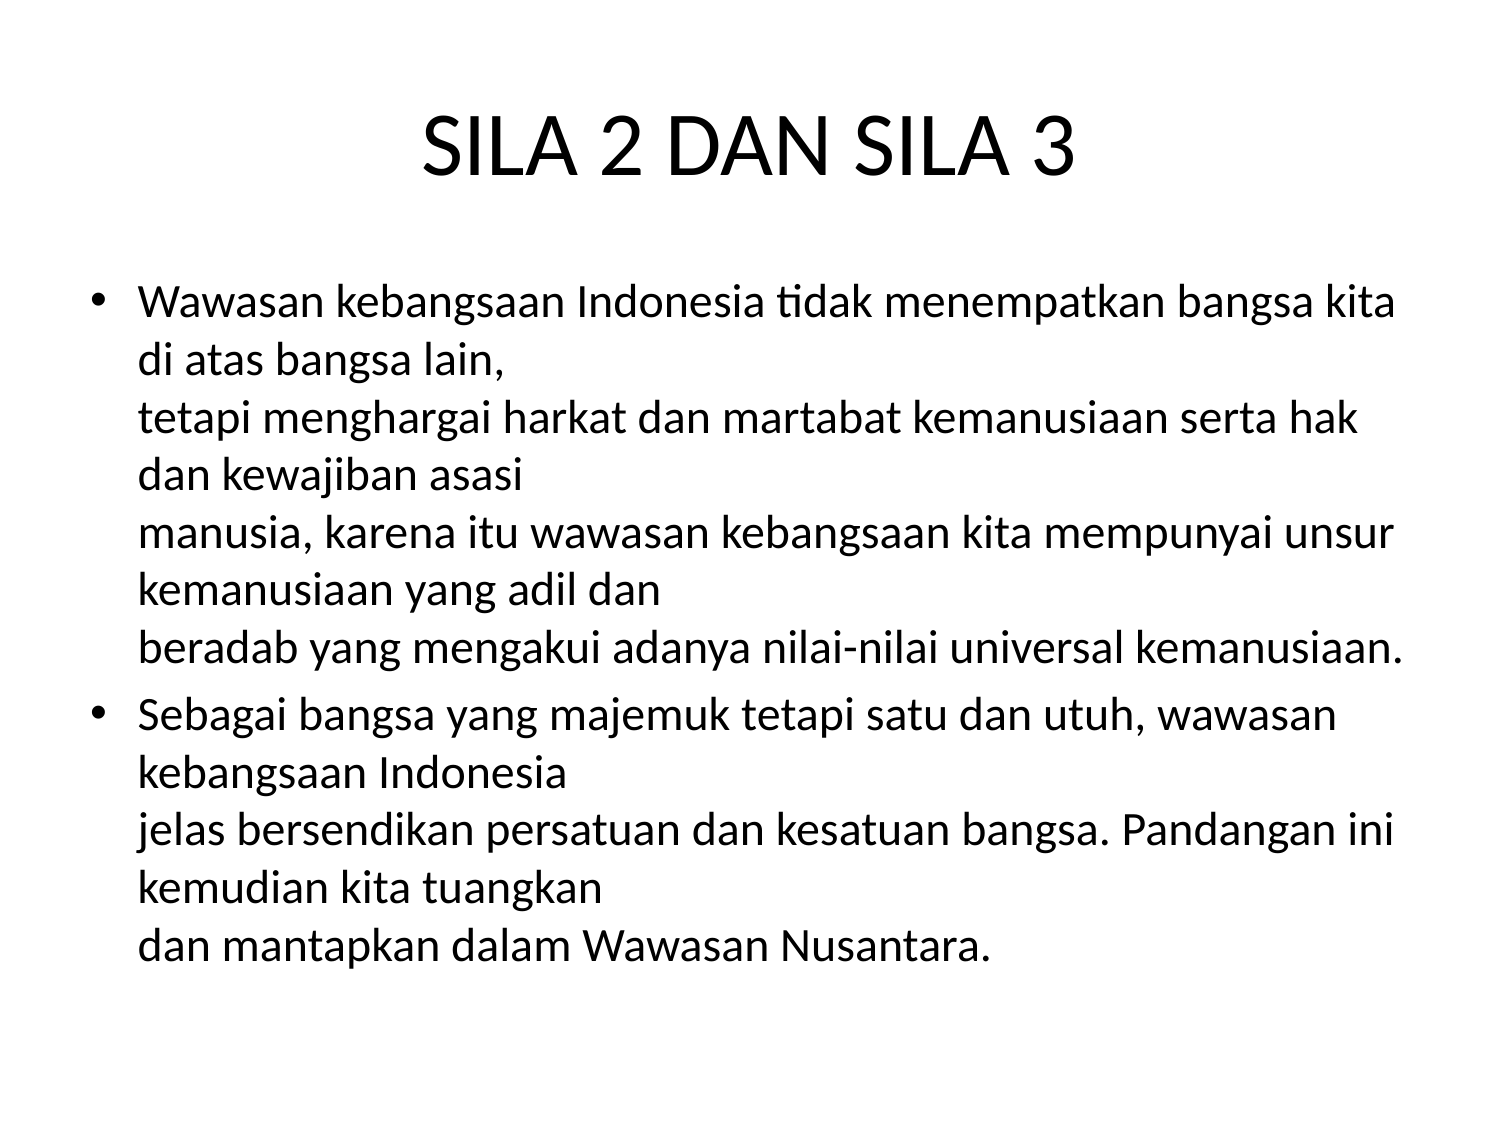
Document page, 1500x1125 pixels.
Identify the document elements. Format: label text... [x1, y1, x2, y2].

list Wawasan kebangsaan Indonesia tidak menempatkan bangsa kita di atas bangsa lain, tetapi menghargai harkat dan martabat kemanusiaan serta hak dan kewajiban asasi manusia, karena itu wawasan kebangsaan kita mempunyai unsur kemanusiaan yang adil dan beradab yang mengakui adanya nilai-nilai universal kemanusiaan. Sebagai bangsa yang majemuk tetapi satu dan utuh, wawasan kebangsaan Indonesia jelas bersendikan persatuan dan kesatuan bangsa. Pandangan ini kemudian kita tuangkan dan mantapkan dalam Wawasan Nusantara. [75, 262, 1425, 1005]
title SILA 2 DAN SILA 3 [75, 45, 1425, 233]
